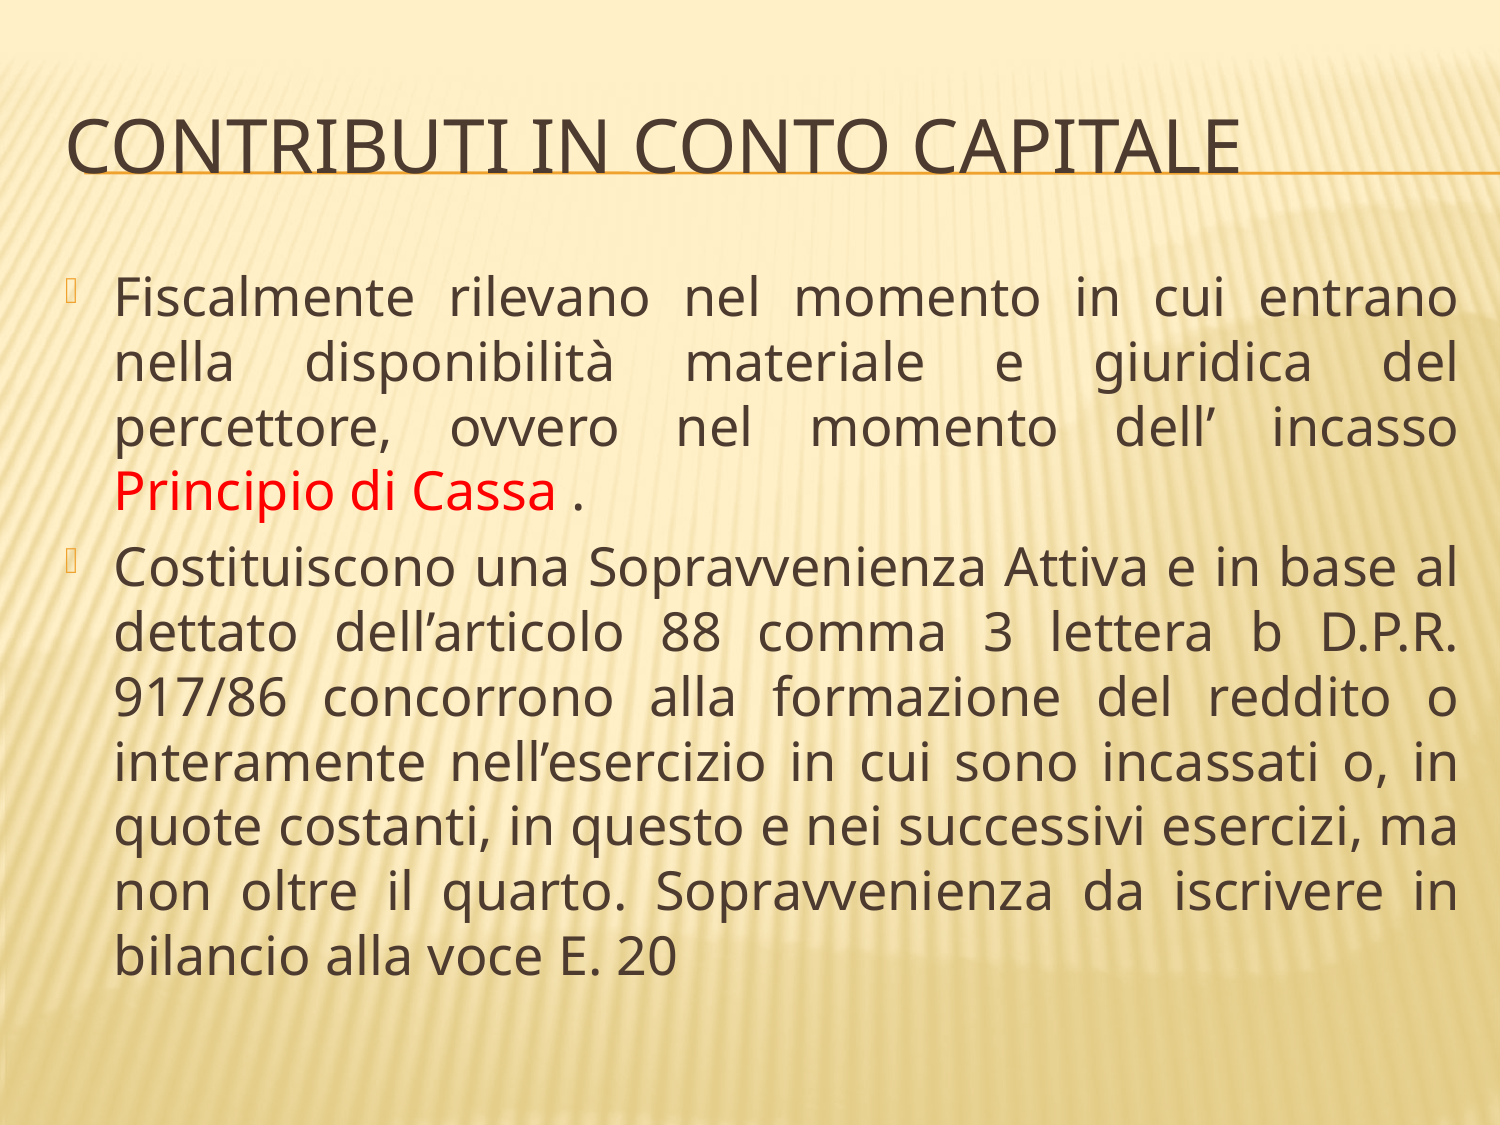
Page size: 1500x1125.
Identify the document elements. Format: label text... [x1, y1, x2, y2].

list Fiscalmente rilevano nel momento in cui entrano nella disponibilità materiale e giuridica del percettore, ovvero nel momento dell’ incasso Principio di Cassa . Costituiscono una Sopravvenienza Attiva e in base al dettato dell’articolo 88 comma 3 lettera b D.P.R. 917/86 concorrono alla formazione del reddito o interamente nell’esercizio in cui sono incassati o, in quote costanti, in questo e nei successivi esercizi, ma non oltre il quarto. Sopravvenienza da iscrivere in bilancio alla voce E. 20 [50, 254, 1475, 998]
title Contributi in conto capitale [50, 75, 1475, 213]
